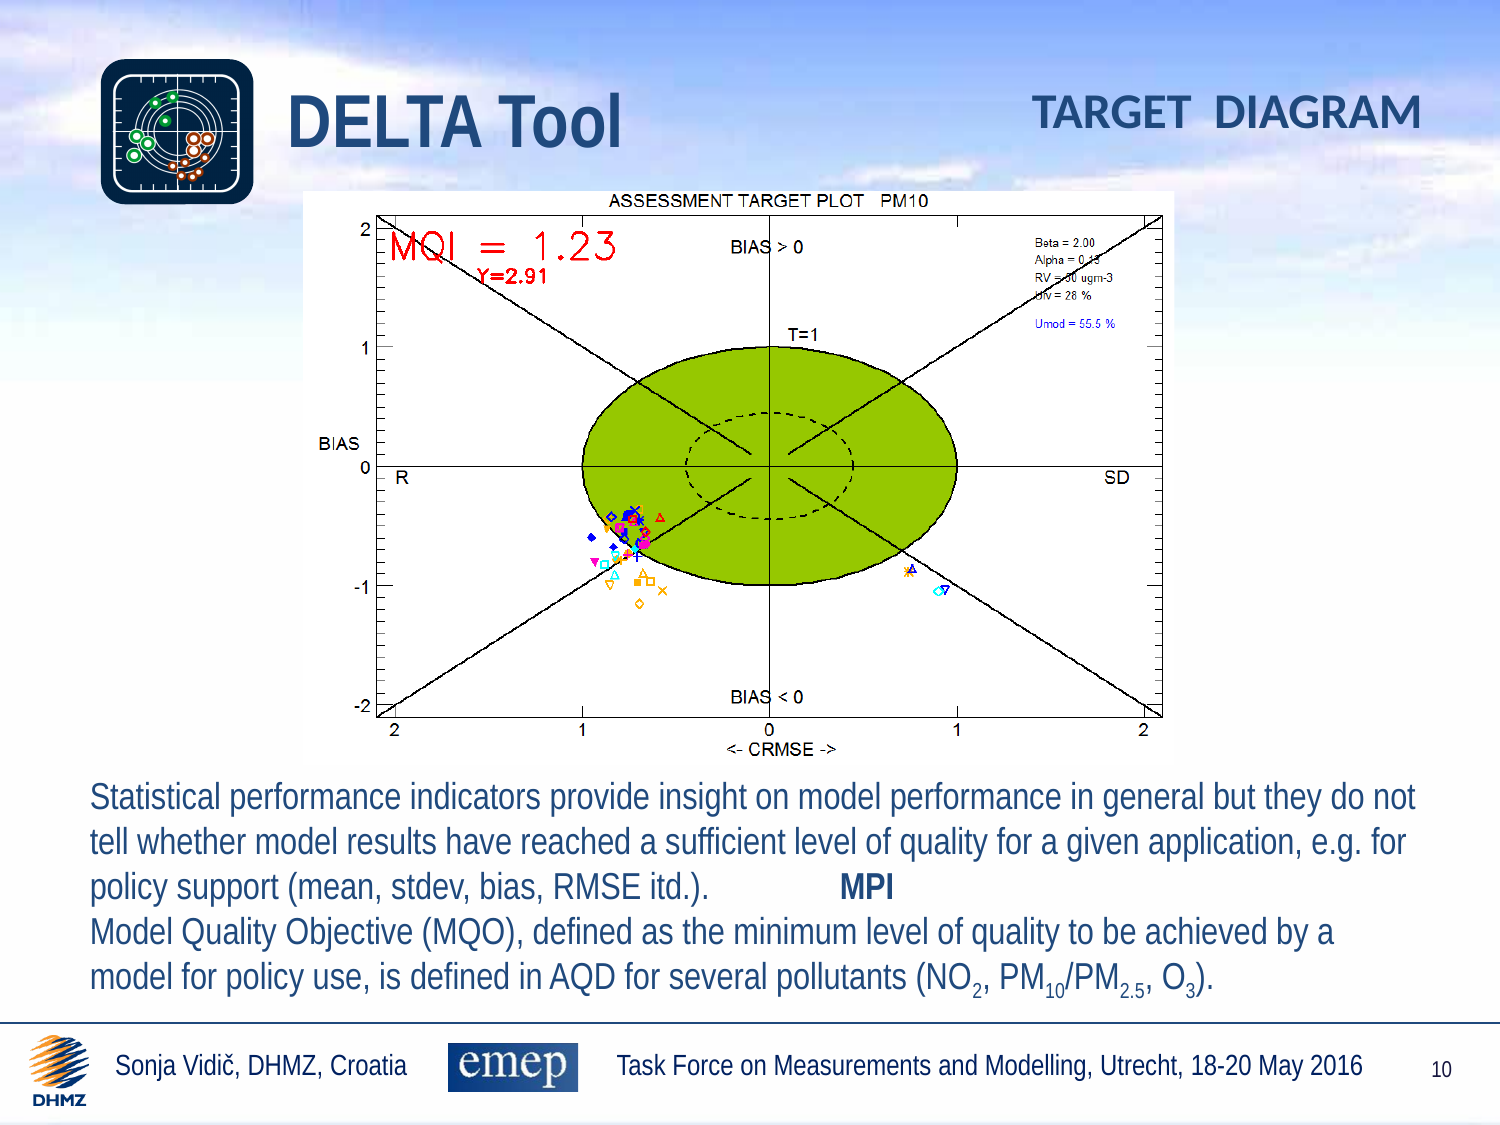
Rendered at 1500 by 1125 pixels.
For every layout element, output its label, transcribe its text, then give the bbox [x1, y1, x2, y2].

picture [1104, 1056, 1113, 1073]
picture [185, 1056, 195, 1071]
picture [251, 1057, 261, 1073]
picture [1206, 1065, 1213, 1073]
text_box DELTA Tool [272, 23, 1365, 211]
picture [778, 1056, 788, 1070]
picture [1263, 1056, 1273, 1070]
picture [1326, 1057, 1333, 1073]
picture [0, 1024, 1500, 1125]
picture [1241, 1057, 1248, 1073]
text_box TARGET DIAGRAM [1017, 71, 1438, 146]
picture [0, 0, 1500, 1022]
picture [989, 1056, 999, 1070]
picture [286, 1056, 296, 1070]
picture [268, 1056, 277, 1063]
picture [1353, 1064, 1359, 1073]
text_box Statistical performance indicators provide insight on model performance in general but they do not tell whether model results have reached a sufficient level of quality for a given application, e.g. for policy support (mean, stdev, bias, RMSE itd.). MPI Model Quality Objective (MQO), defined as the minimum level of quality to be achieved by a model for policy use, is defined in AQD for several pollutants (NO2, PM10/PM2.5, O3). [75, 764, 1440, 1056]
